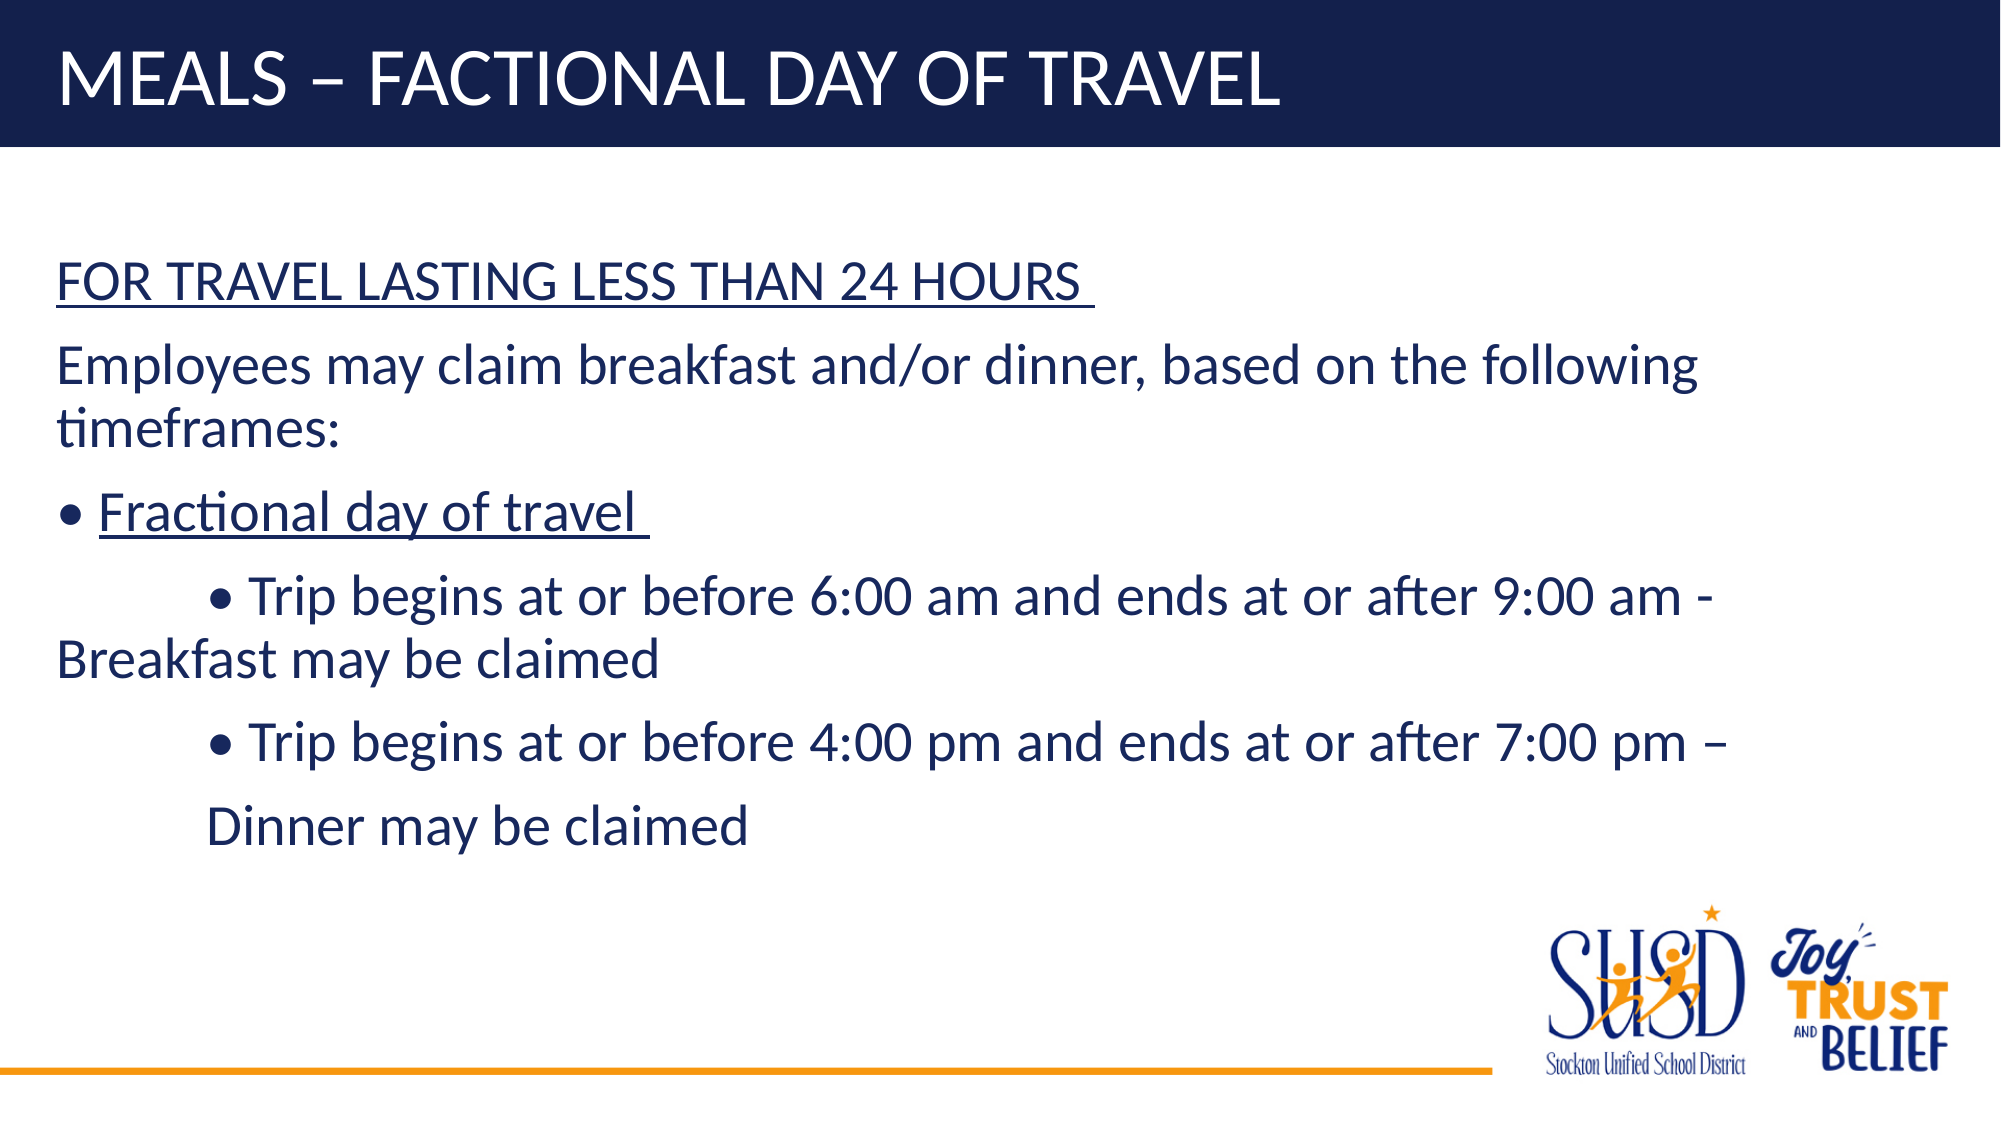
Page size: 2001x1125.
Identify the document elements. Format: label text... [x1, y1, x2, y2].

title Meals – Factional Day of Travel [41, 36, 1966, 122]
list FOR TRAVEL LASTING LESS THAN 24 HOURS Employees may claim breakfast and/or dinner, based on the following timeframes: • Fractional day of travel • Trip begins at or before 6:00 am and ends at or after 9:00 am - Breakfast may be claimed • Trip begins at or before 4:00 pm and ends at or after 7:00 pm – Dinner may be claimed [41, 177, 1966, 1032]
picture [0, 0, 2001, 1125]
